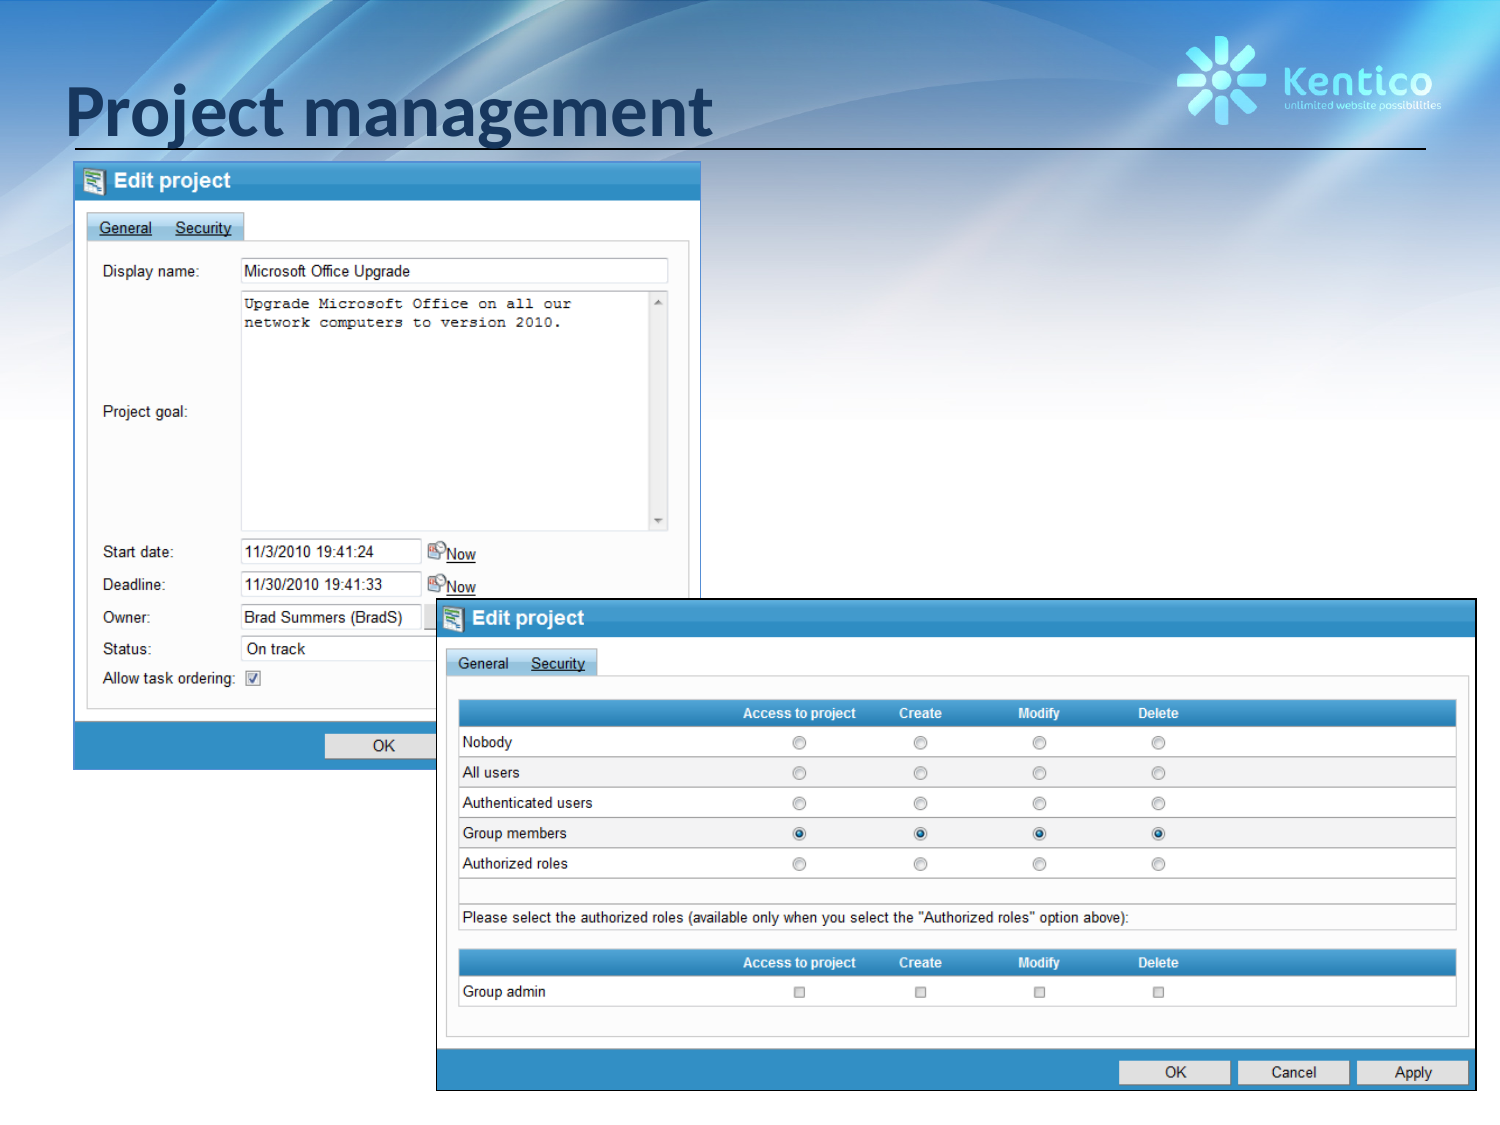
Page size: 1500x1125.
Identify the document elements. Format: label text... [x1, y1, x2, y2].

picture [0, 0, 1500, 1125]
title Project management [50, 12, 1463, 200]
